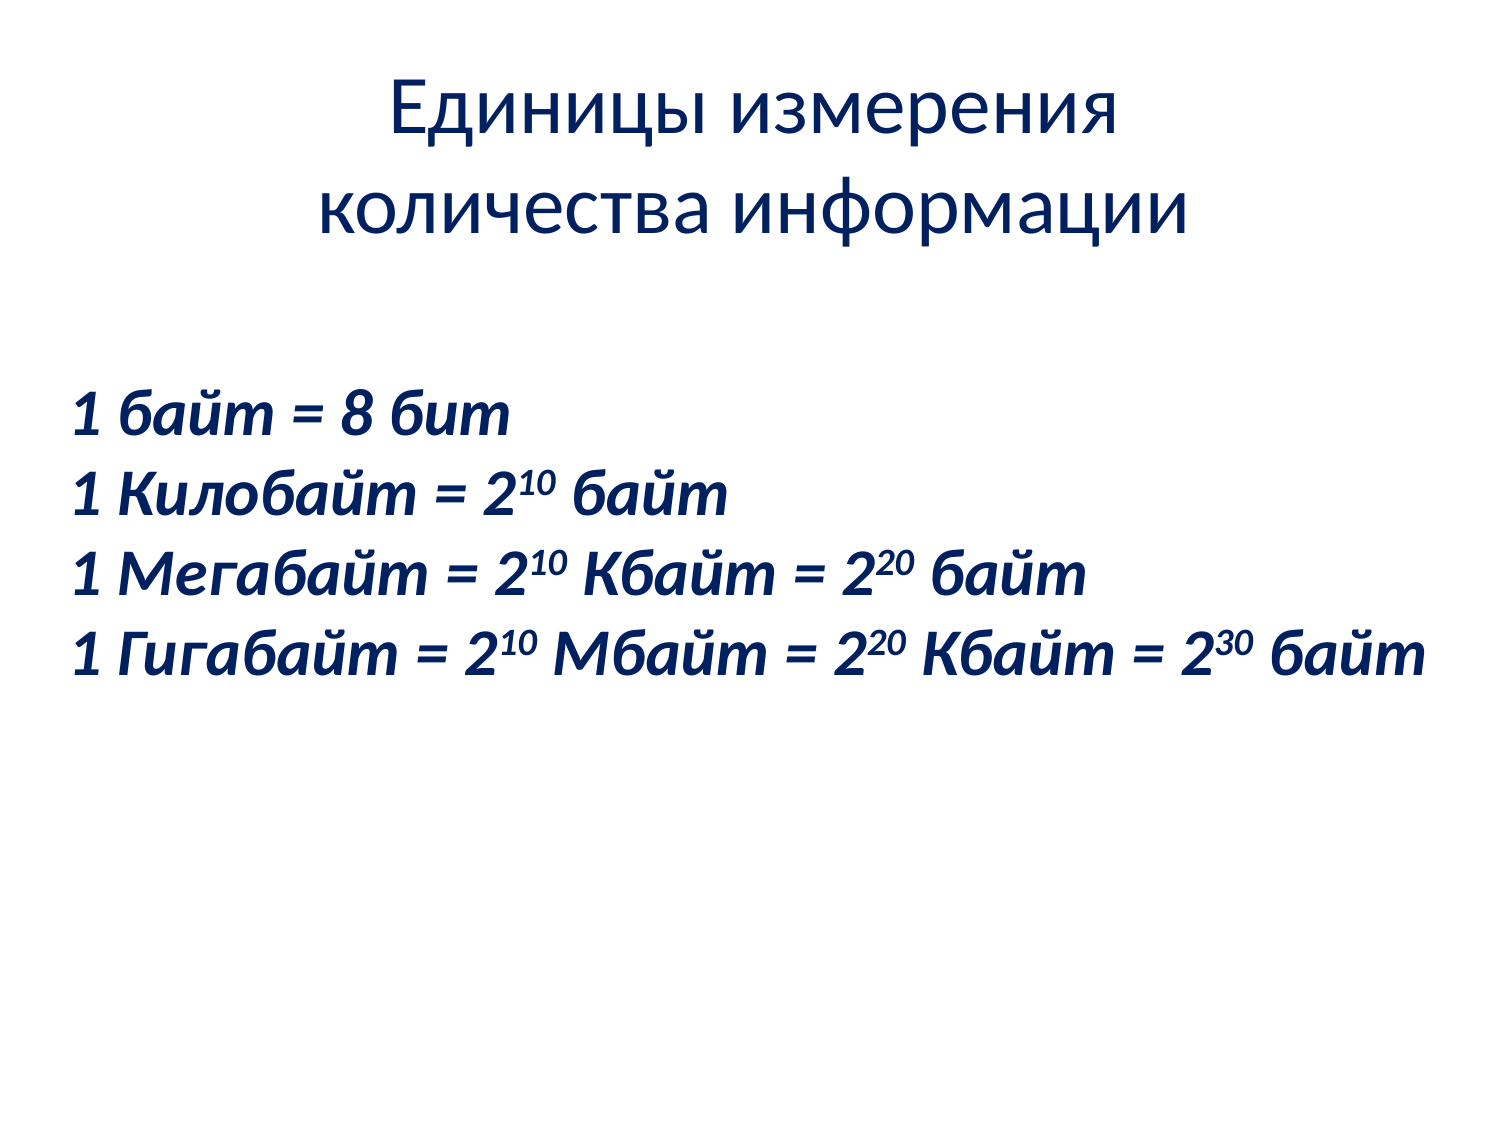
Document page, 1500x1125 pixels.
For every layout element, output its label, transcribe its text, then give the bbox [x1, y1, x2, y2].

text_box Единицы измерения количества информации [4, 42, 1500, 224]
text_box 1 байт = 8 бит 1 Килобайт = 210 байт 1 Мегабайт = 210 Кбайт = 220 байт 1 Гигабайт = 210 Мбайт = 220 Кбайт = 230 байт [53, 361, 1500, 697]
